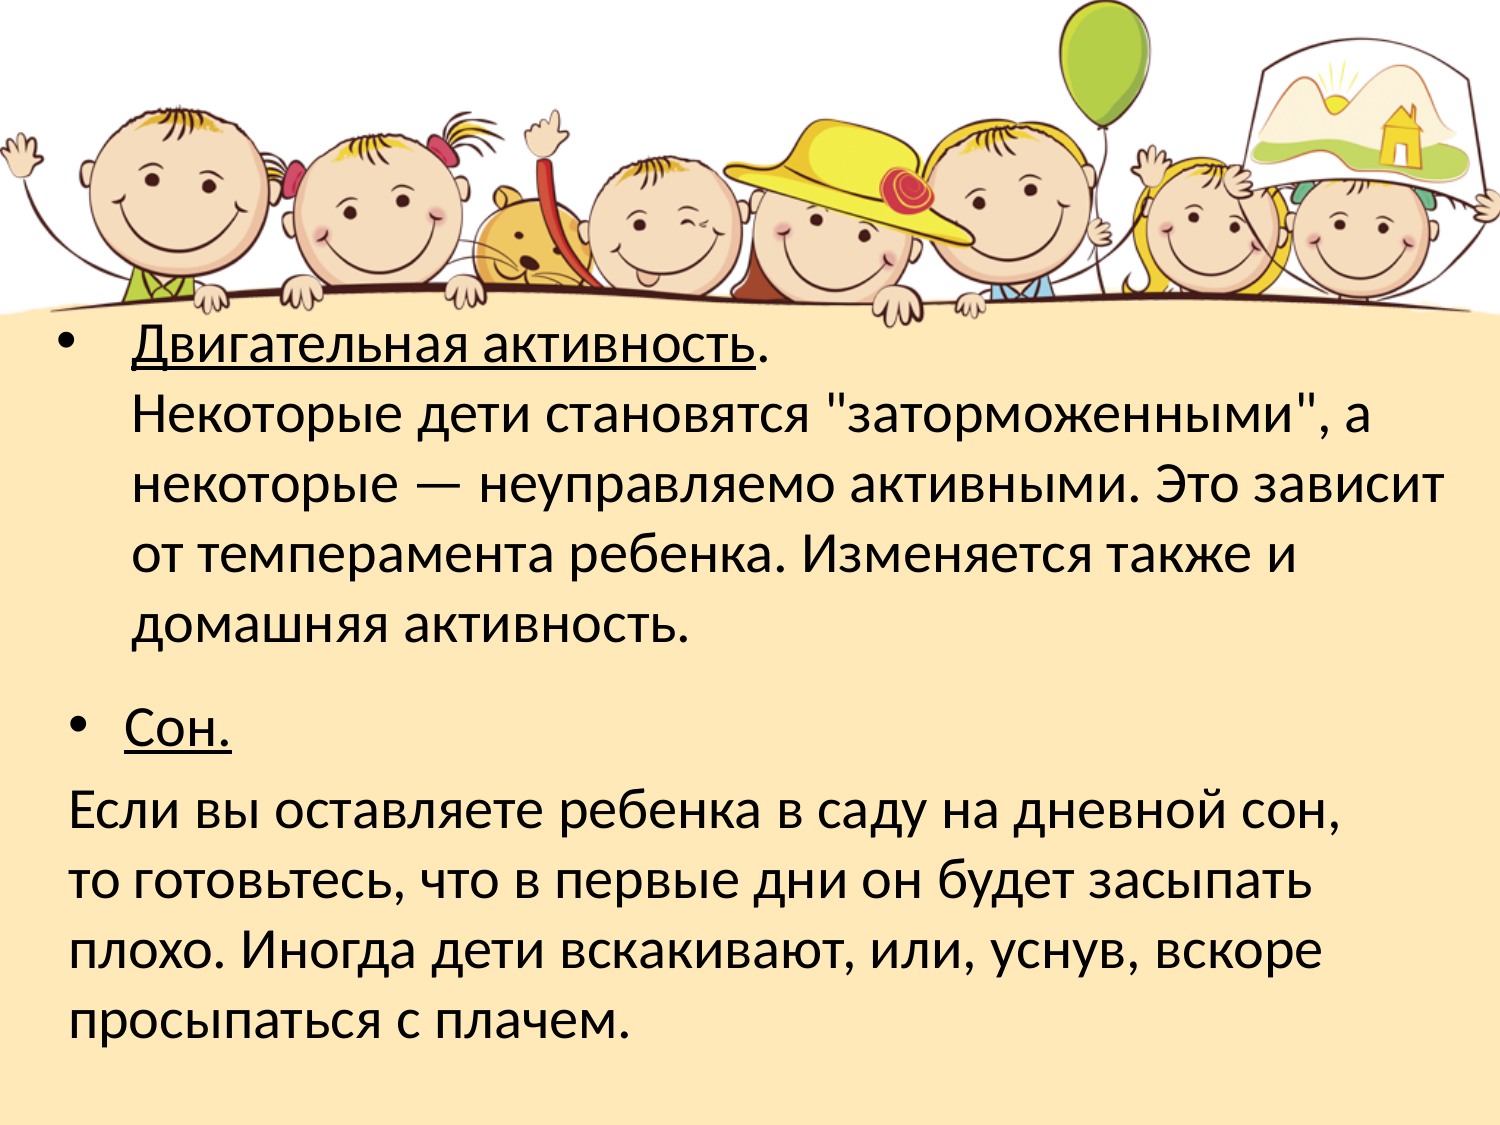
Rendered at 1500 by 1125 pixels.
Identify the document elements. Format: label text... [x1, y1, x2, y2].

title Двигательная активность. Некоторые дети становятся "заторможенными", а некоторые — неуправляемо активными. Это зависит от темперамента ребенка. Изменяется также и домашняя активность. [41, 385, 1471, 574]
list Сон. Если вы оставляете ребенка в саду на дневной сон, то готовьтесь, что в первые дни он будет засыпать плохо. Иногда дети вскакивают, или, уснув, вскоре просыпаться с плачем. [52, 680, 1404, 1071]
picture [0, 0, 1500, 1125]
